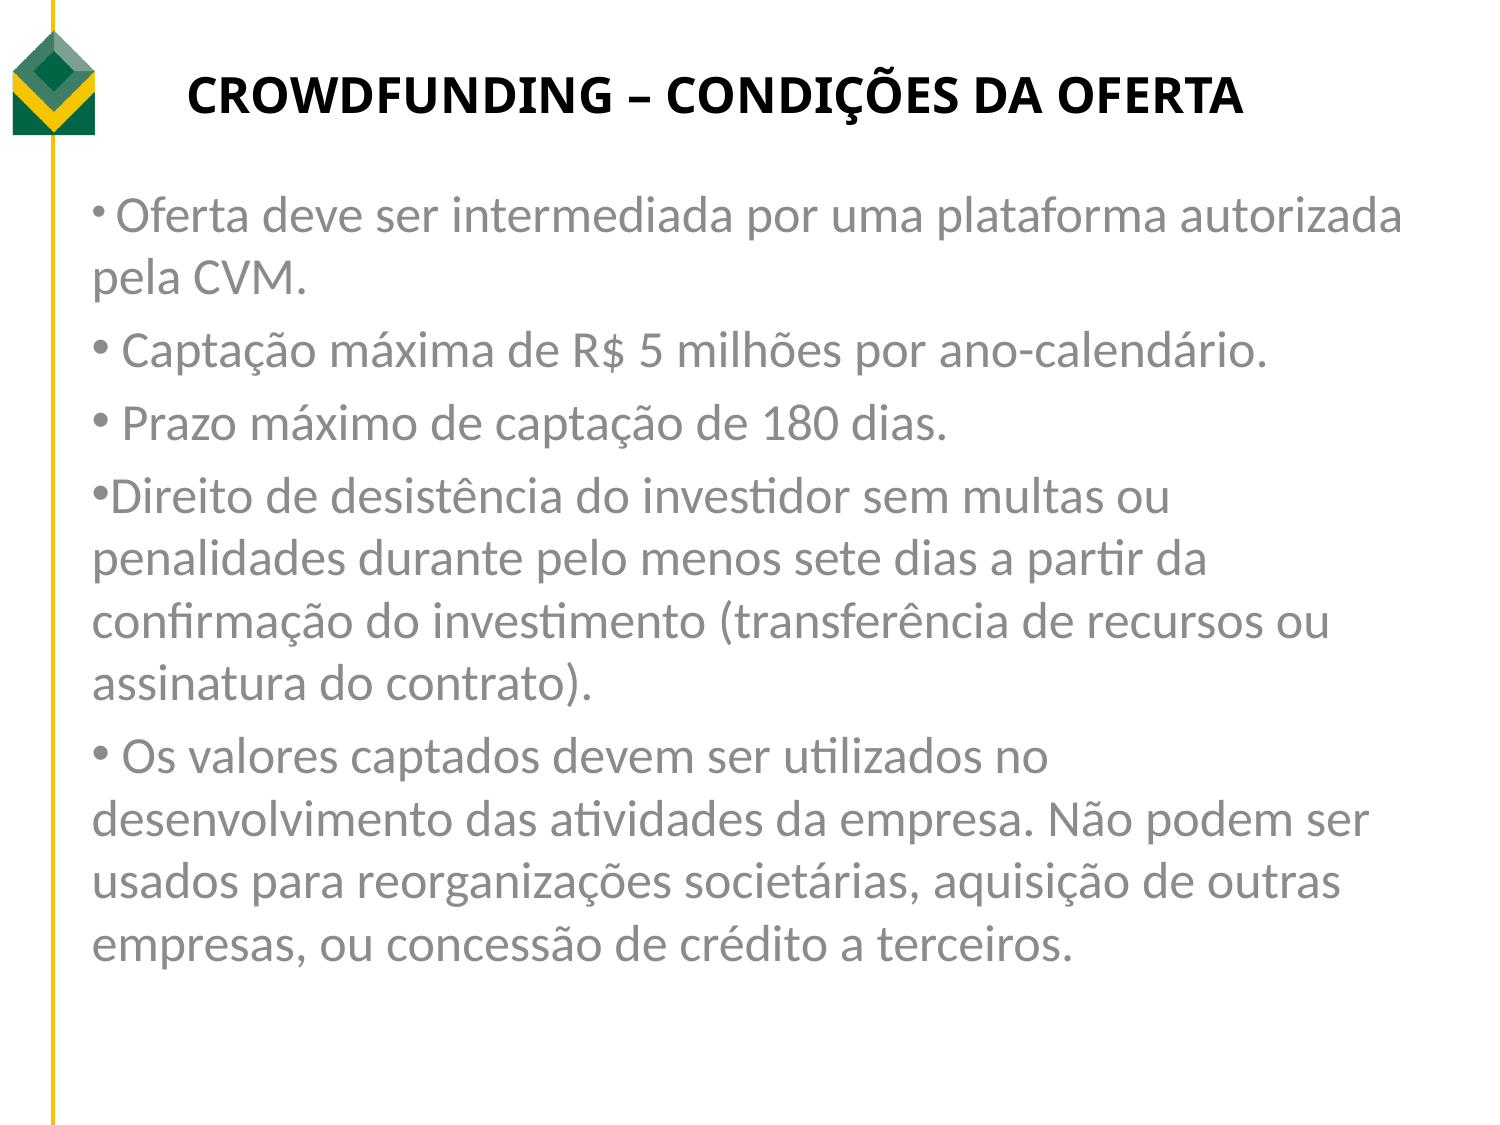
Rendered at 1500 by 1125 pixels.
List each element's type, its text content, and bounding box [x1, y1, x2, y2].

picture [8, 30, 101, 138]
list Oferta deve ser intermediada por uma plataforma autorizada pela CVM. Captação máxima de R$ 5 milhões por ano-calendário. Prazo máximo de captação de 180 dias. Direito de desistência do investidor sem multas ou penalidades durante pelo menos sete dias a partir da confirmação do investimento (transferência de recursos ou assinatura do contrato). Os valores captados devem ser utilizados no desenvolvimento das atividades da empresa. Não podem ser usados para reorganizações societárias, aquisição de outras empresas, ou concessão de crédito a terceiros. [76, 172, 1436, 1091]
title Crowdfunding – Condições da oferta [171, 0, 1425, 172]
